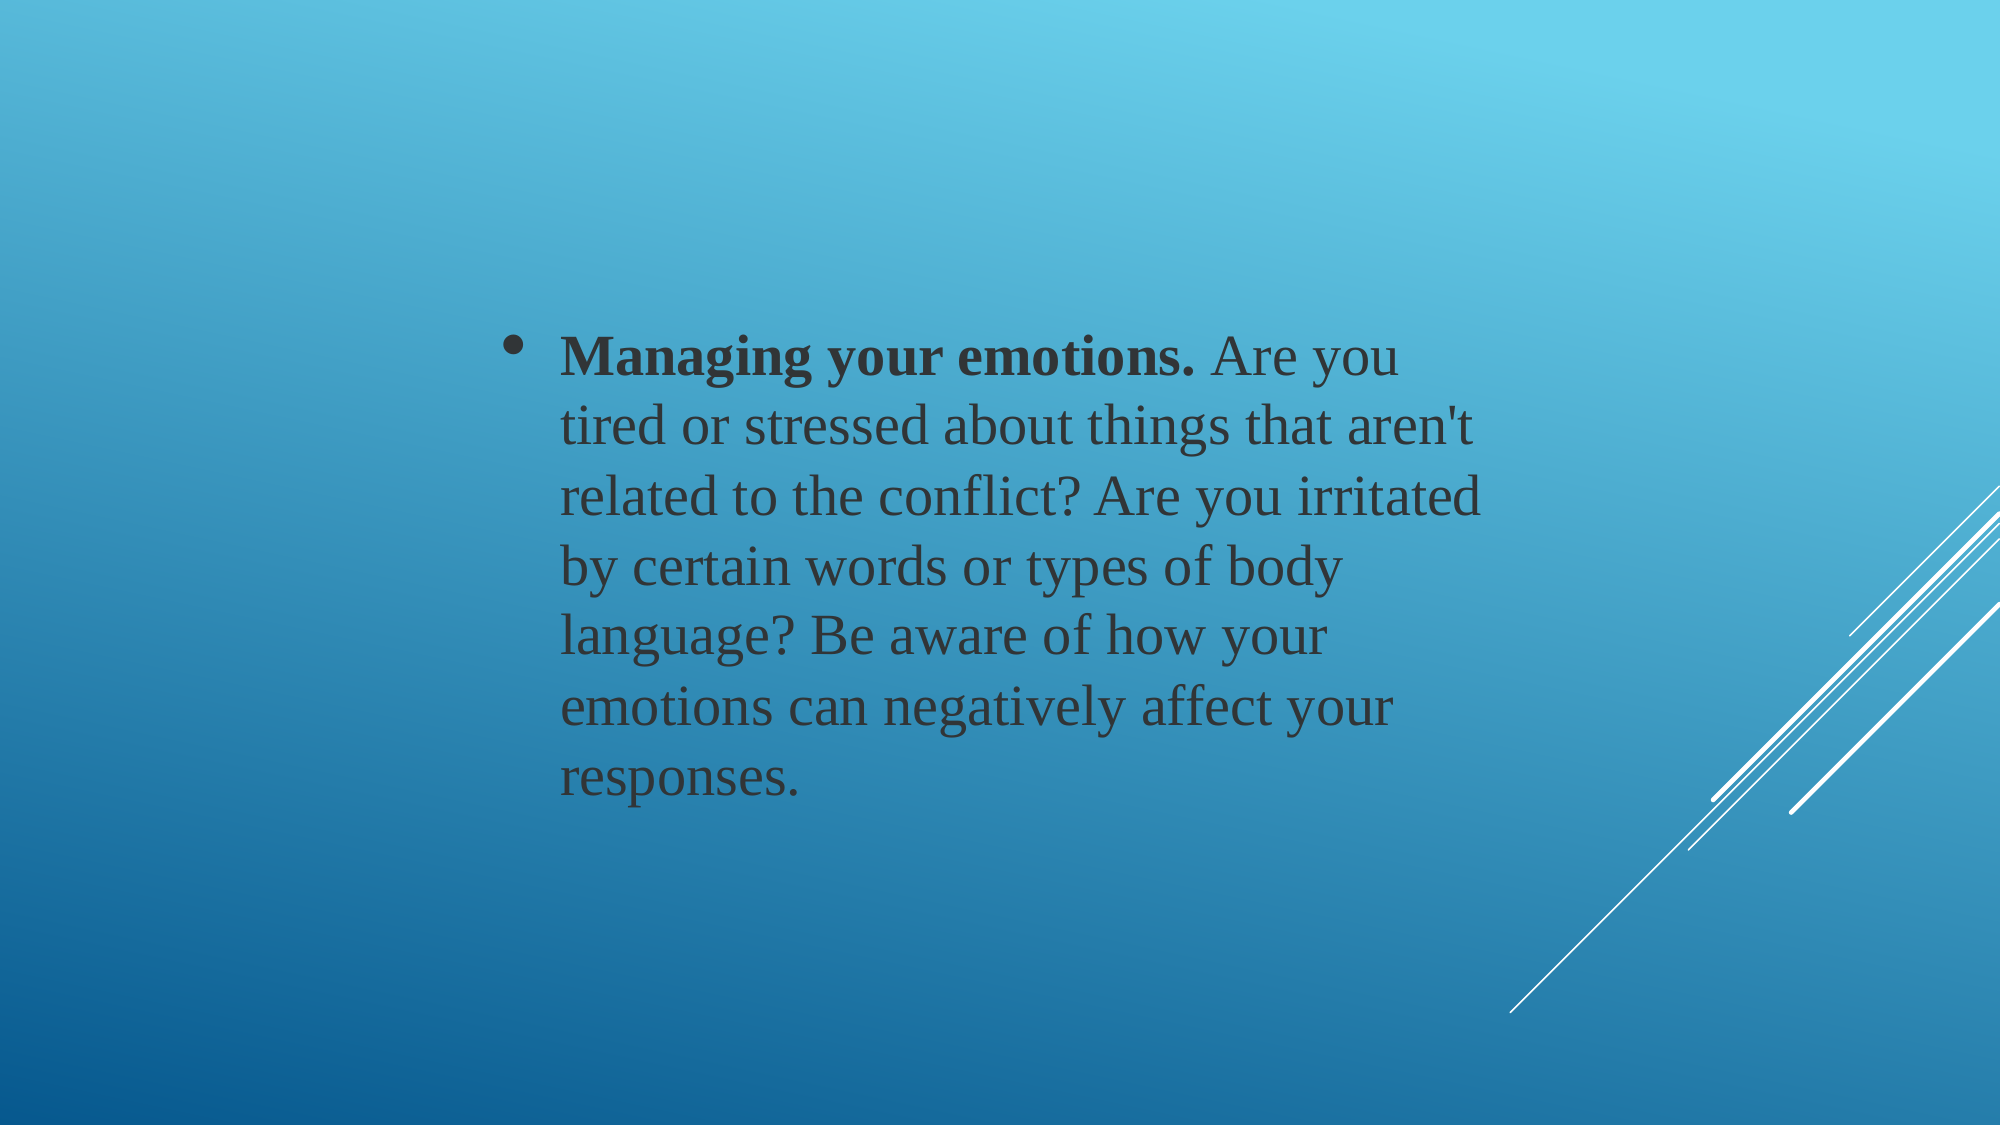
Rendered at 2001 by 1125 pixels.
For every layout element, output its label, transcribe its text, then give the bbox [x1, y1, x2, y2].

text_box Managing your emotions. Are you tired or stressed about things that aren't related to the conflict? Are you irritated by certain words or types of body language? Be aware of how your emotions can negatively affect your responses. [489, 309, 1500, 814]
